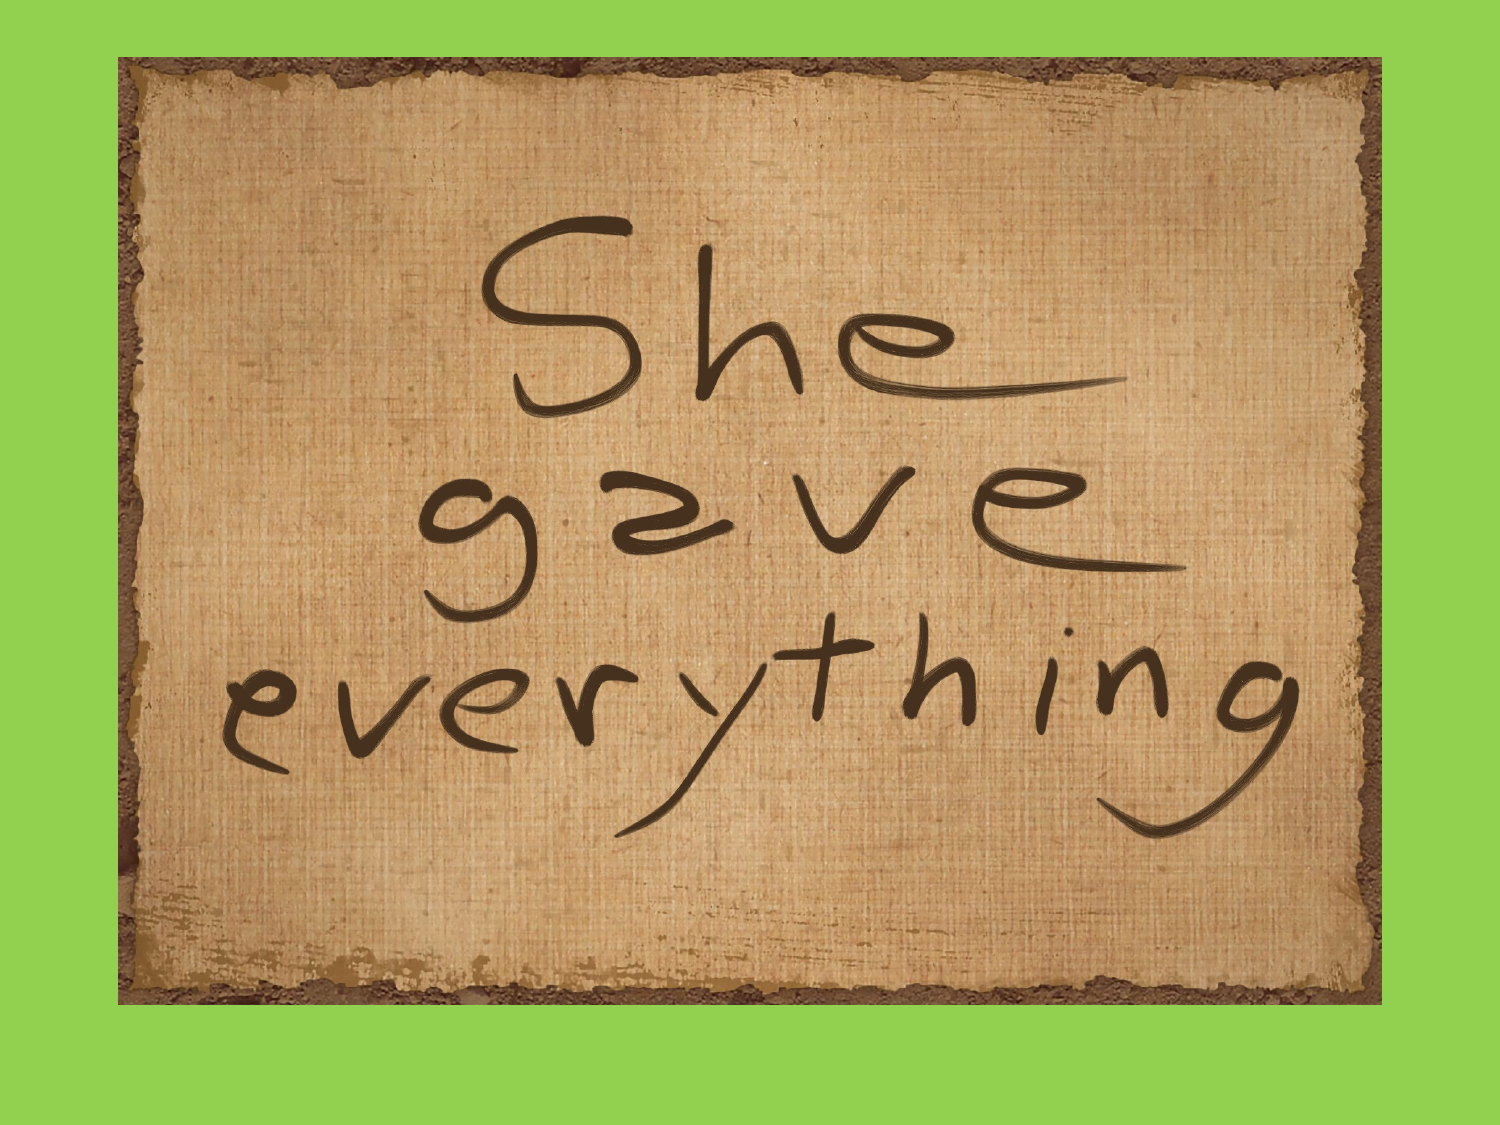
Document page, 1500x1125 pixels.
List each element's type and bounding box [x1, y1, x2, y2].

picture [117, 57, 1382, 1006]
